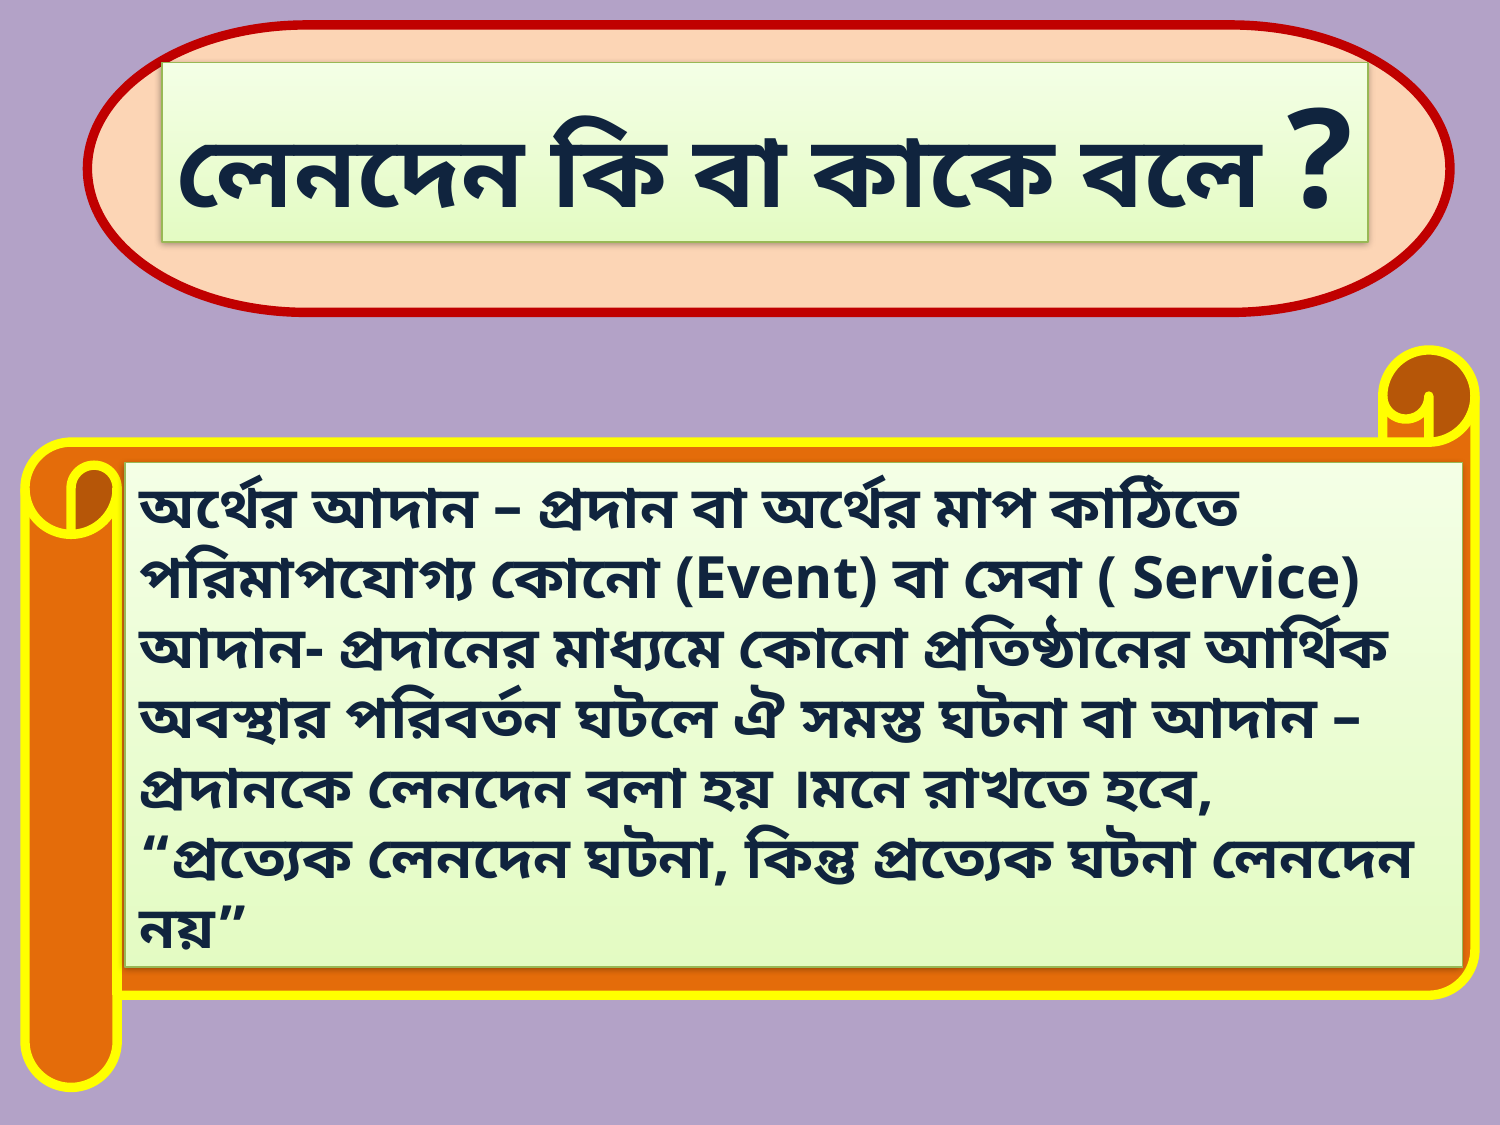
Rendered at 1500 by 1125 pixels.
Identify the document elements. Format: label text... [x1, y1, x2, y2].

text_box [22, 347, 1478, 1090]
text_box অর্থের আদান – প্রদান বা অর্থের মাপ কাঠিতে পরিমাপযোগ্য কোনো (Event) বা সেবা ( Service) আদান- প্রদানের মাধ্যমে কোনো প্রতিষ্ঠানের আর্থিক অবস্থার পরিবর্তন ঘটলে ঐ সমস্ত ঘটনা বা আদান – প্রদানকে লেনদেন বলা হয় ।মনে রাখতে হবে, “প্রত্যেক লেনদেন ঘটনা, কিন্তু প্রত্যেক ঘটনা লেনদেন নয়” [124, 462, 1463, 968]
text_box লেনদেন কি বা কাকে বলে ? [161, 62, 1369, 243]
text_box [85, 22, 1453, 315]
